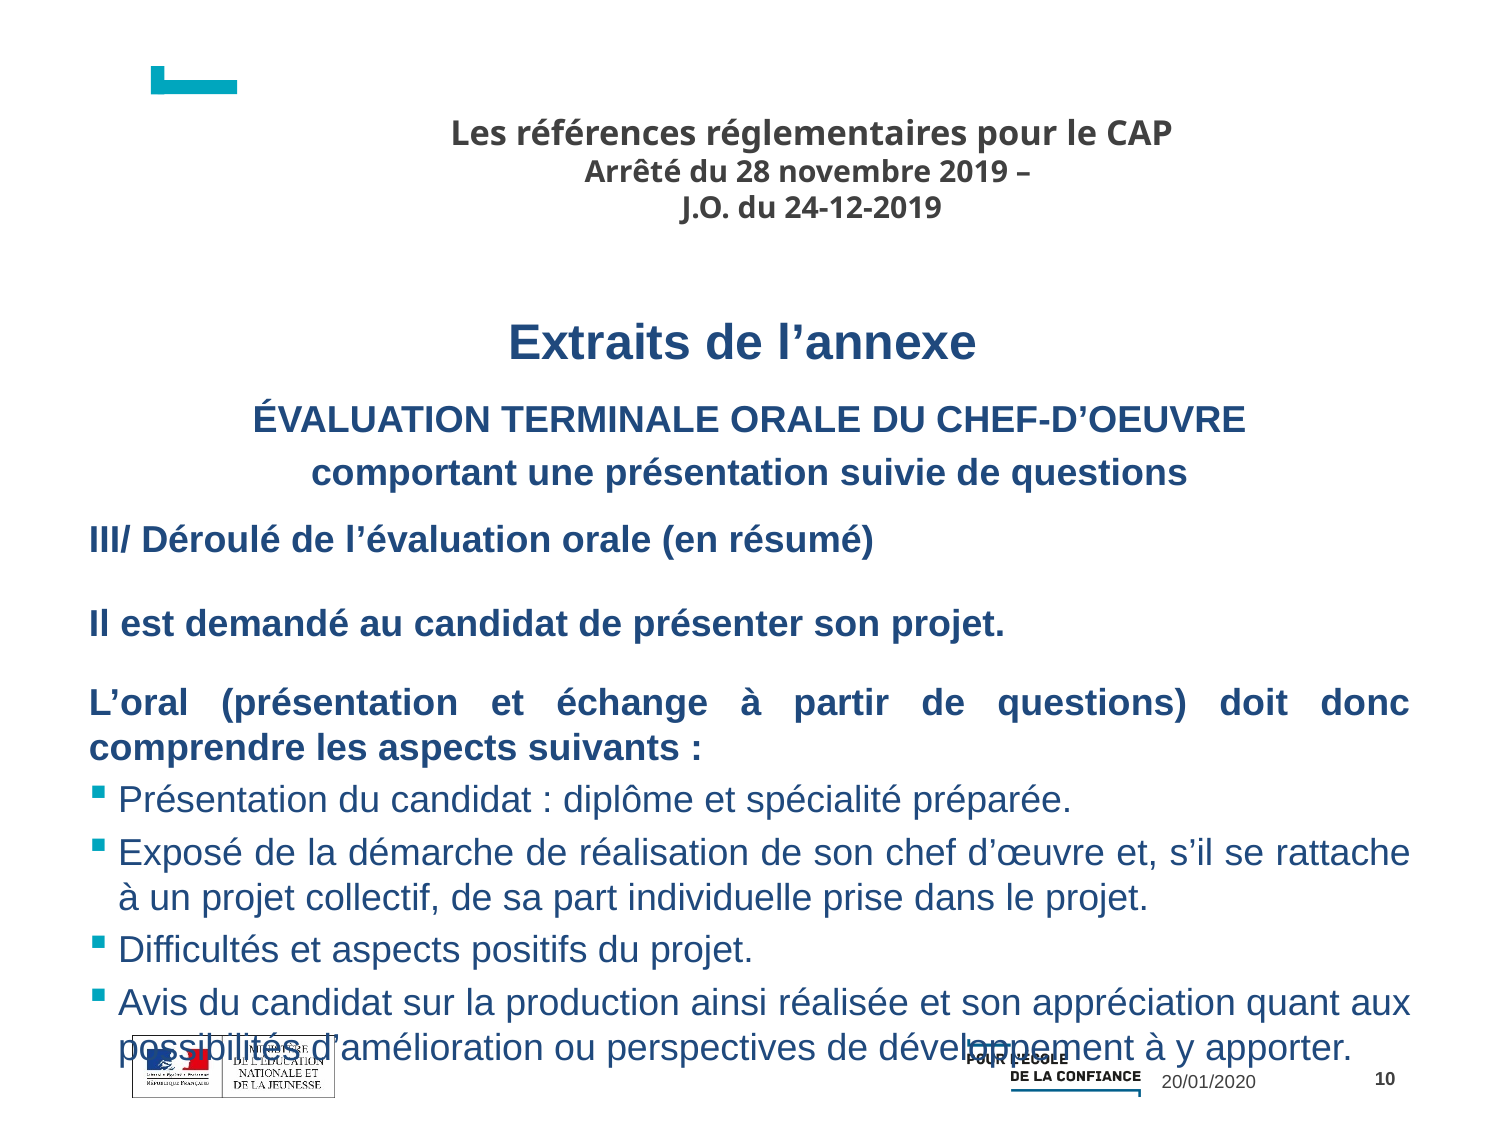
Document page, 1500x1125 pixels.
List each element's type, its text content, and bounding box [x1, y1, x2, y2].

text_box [150, 65, 238, 95]
list Extraits de l’annexe ÉVALUATION TERMINALE ORALE DU CHEF-D’OEUVRE comportant une présentation suivie de questions III/ Déroulé de l’évaluation orale (en résumé) Il est demandé au candidat de présenter son projet. L’oral (présentation et échange à partir de questions) doit donc comprendre les aspects suivants : Présentation du candidat : diplôme et spécialité préparée. Exposé de la démarche de réalisation de son chef d’œuvre et, s’il se rattache à un projet collectif, de sa part individuelle prise dans le projet. Difficultés et aspects positifs du projet. Avis du candidat sur la production ainsi réalisée et son appréciation quant aux possibilités d’amélioration ou perspectives de développement à y apporter. [73, 280, 1427, 1120]
title Les références réglementaires pour le CAP Arrêté du 28 novembre 2019 – J.O. du 24-12-2019 [165, 62, 1459, 274]
